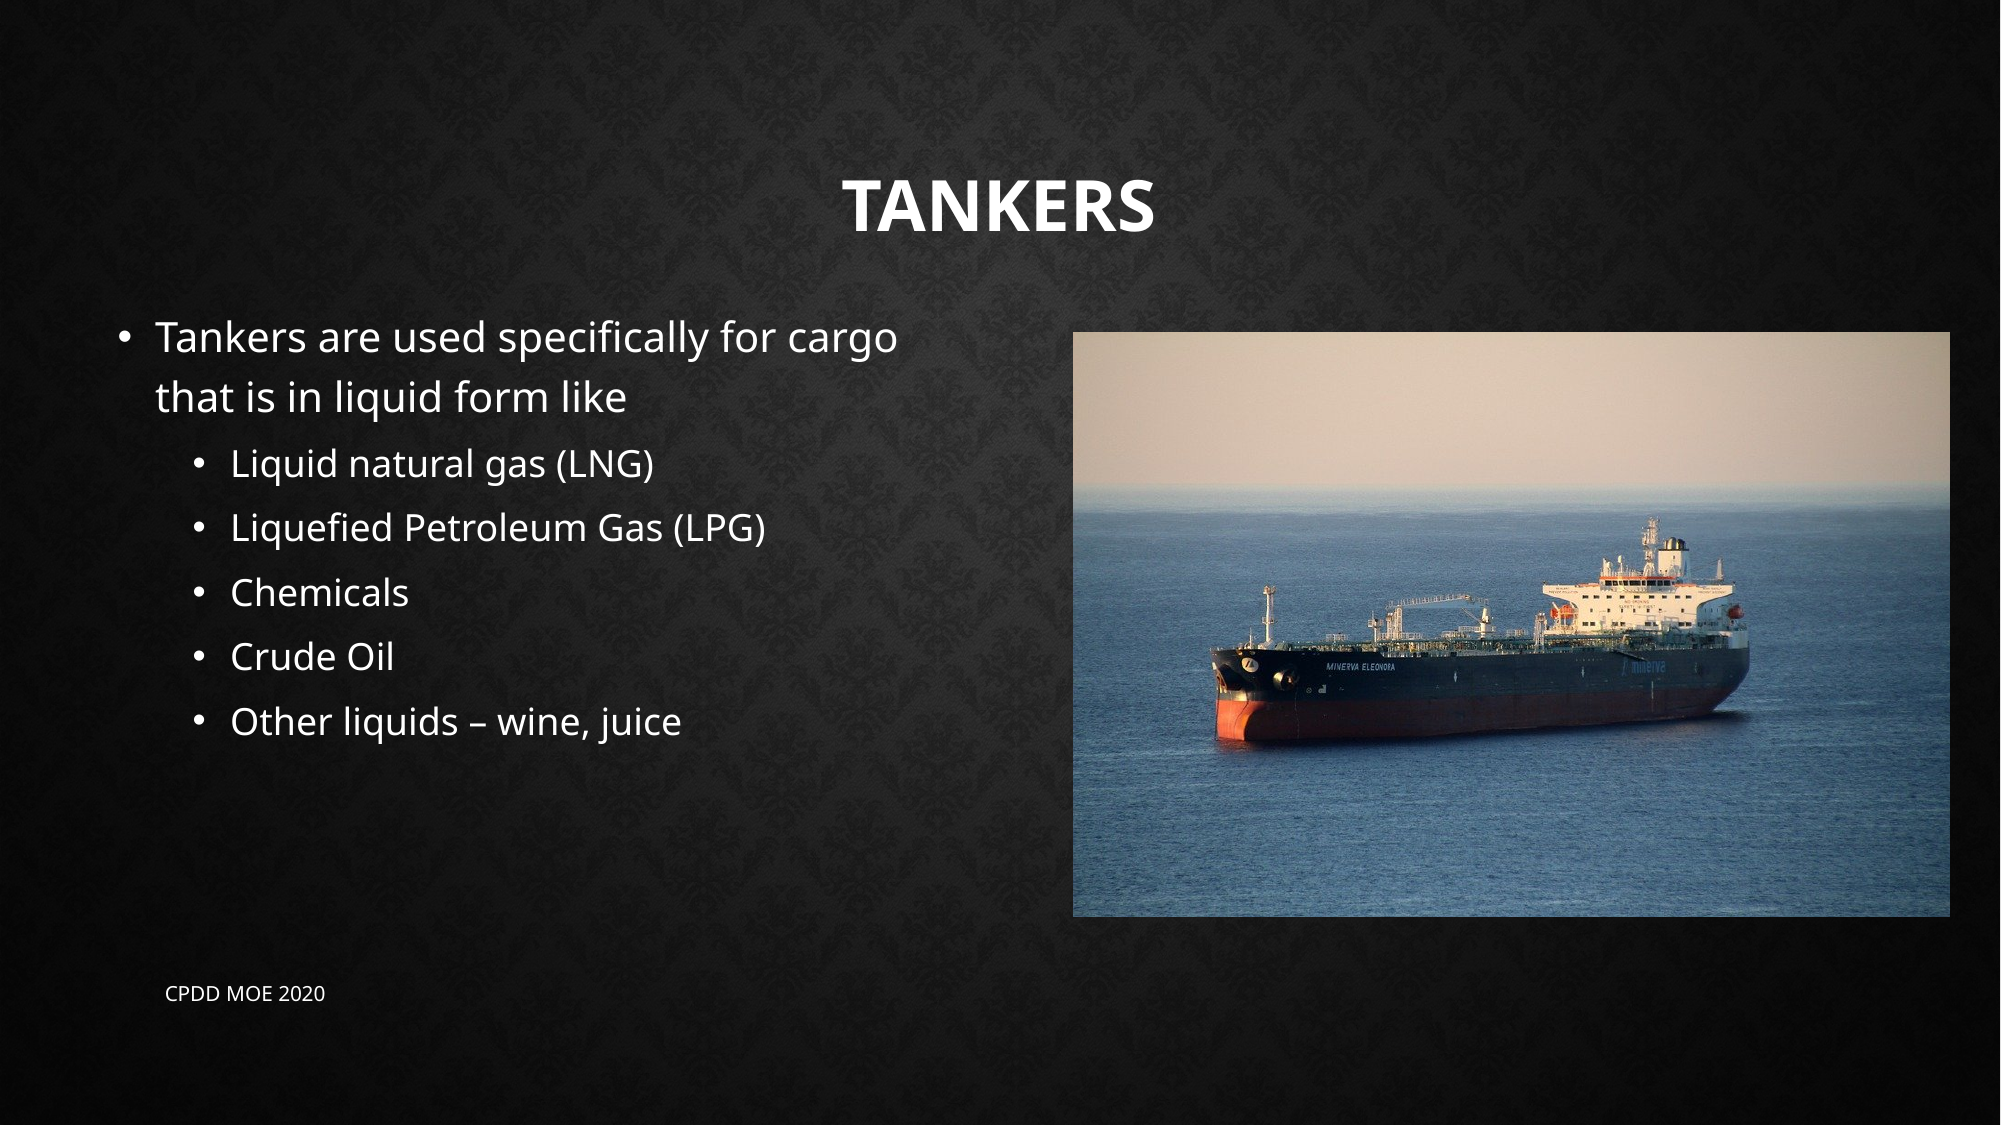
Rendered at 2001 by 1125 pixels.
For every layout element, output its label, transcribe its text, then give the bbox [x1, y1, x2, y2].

picture [1073, 332, 1951, 917]
title Tankers [149, 99, 1849, 318]
footer CPDD MOE 2020 [149, 965, 1245, 1025]
list Tankers are used specifically for cargo that is in liquid form like Liquid natural gas (LNG) Liquefied Petroleum Gas (LPG) Chemicals Crude Oil Other liquids – wine, juice [102, 293, 978, 956]
